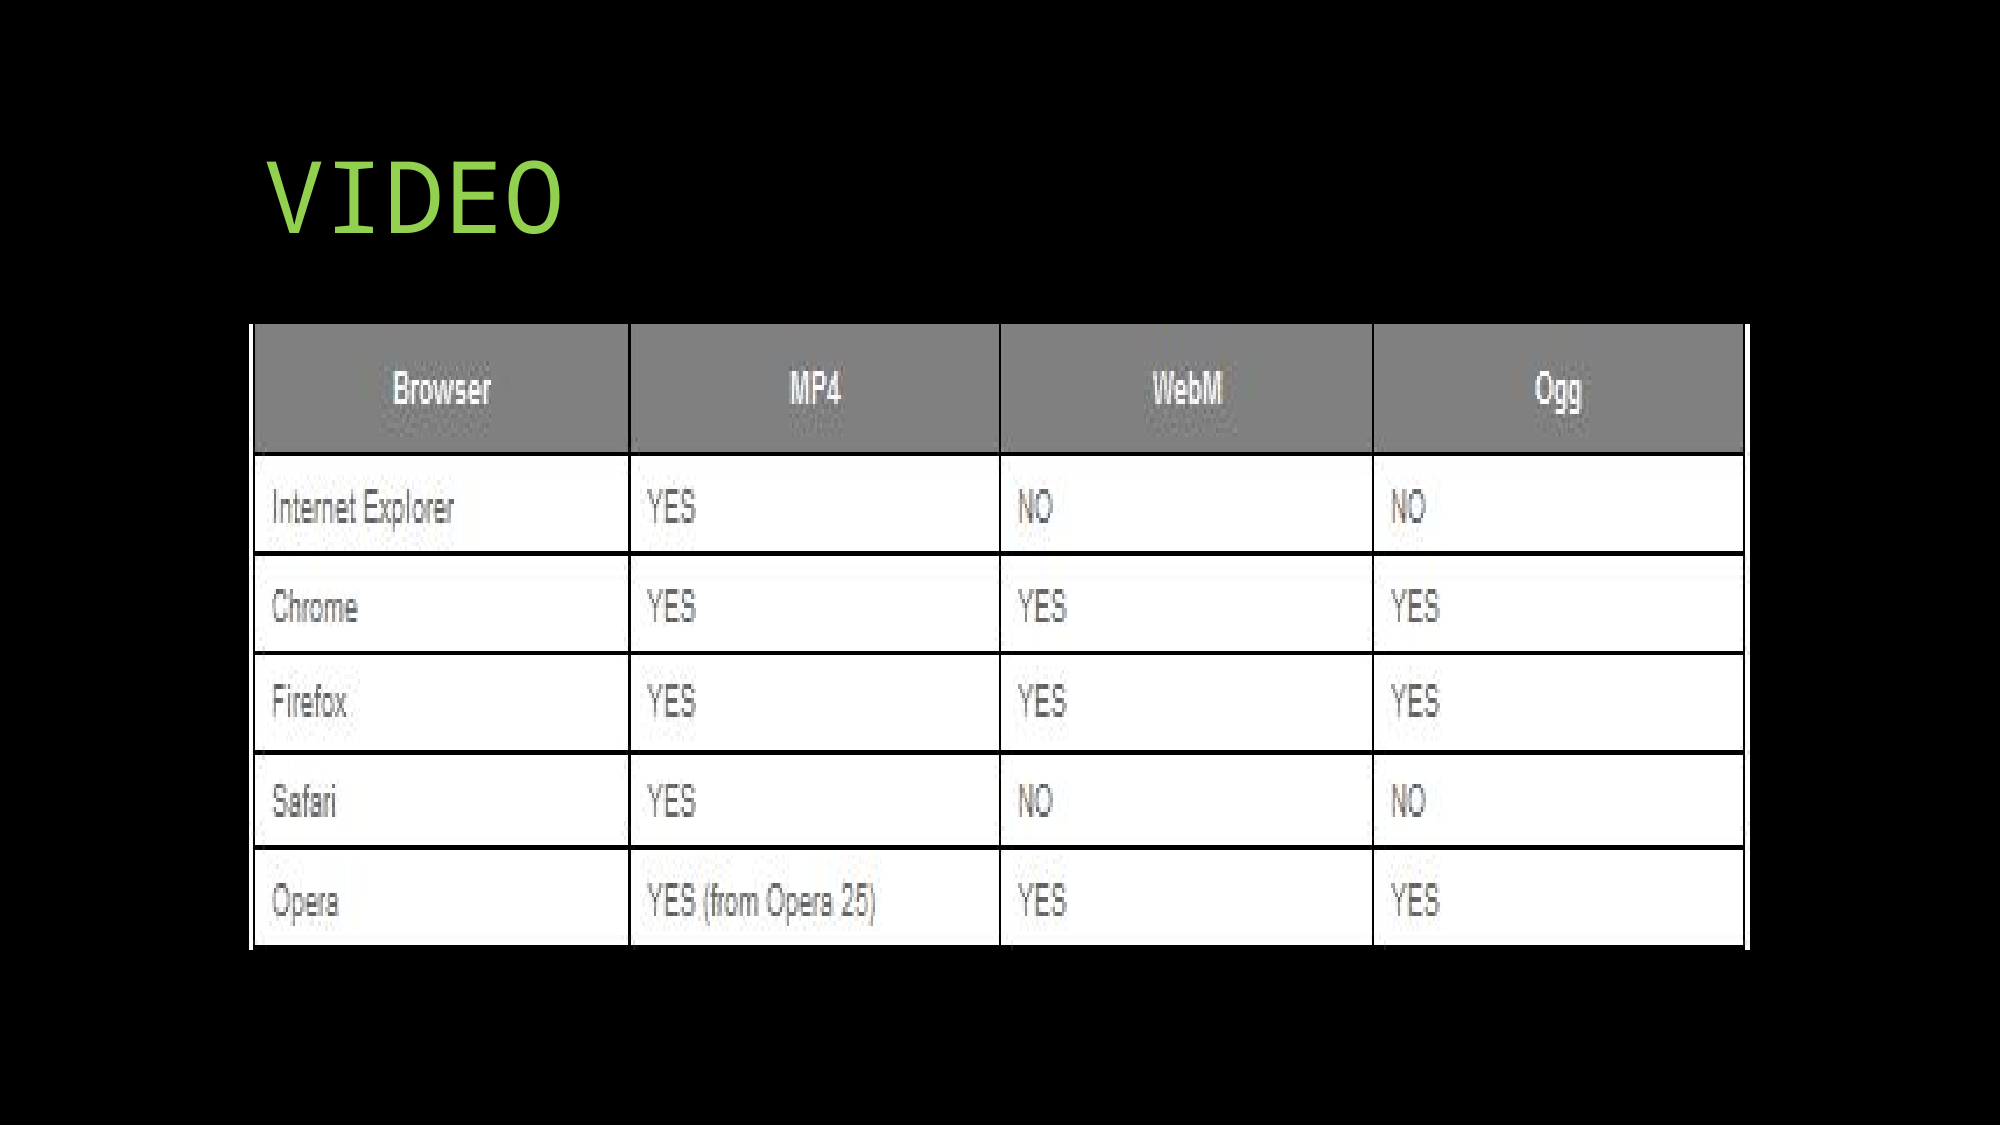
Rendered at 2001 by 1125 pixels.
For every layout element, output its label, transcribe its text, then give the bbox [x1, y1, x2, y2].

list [249, 324, 1750, 950]
title VIDEO [249, 75, 1750, 263]
